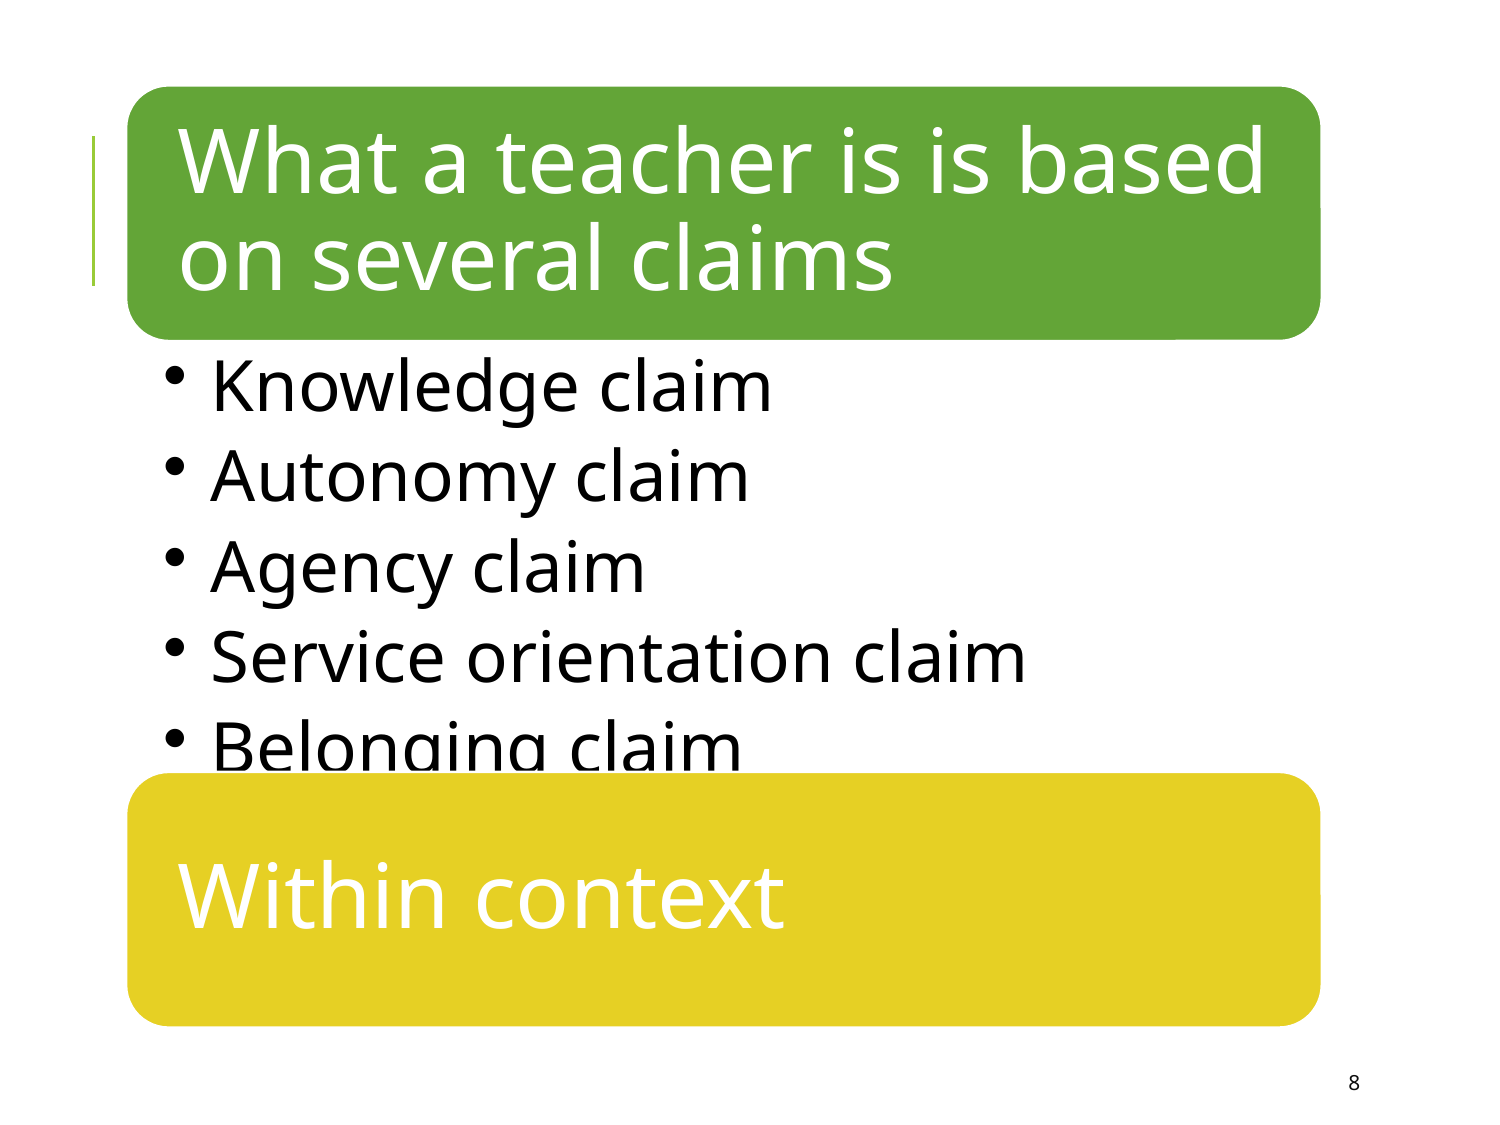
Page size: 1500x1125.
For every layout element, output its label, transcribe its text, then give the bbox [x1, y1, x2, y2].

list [125, 77, 1323, 1036]
slide_number 8 [1333, 1061, 1454, 1107]
